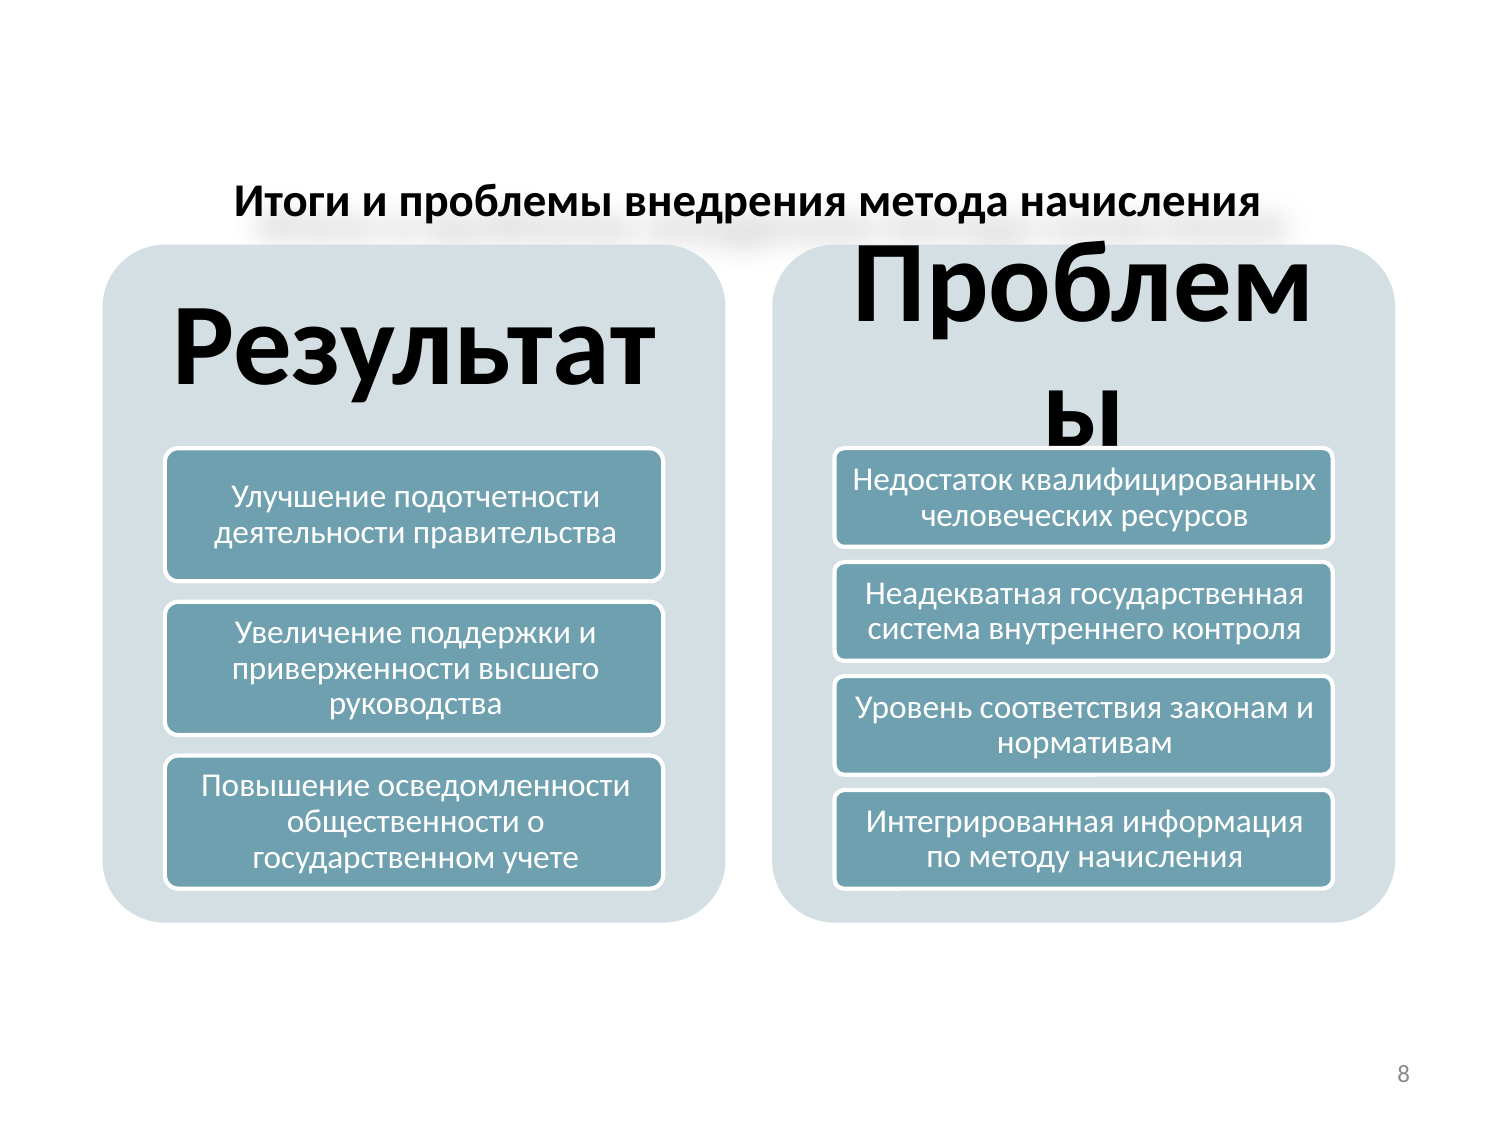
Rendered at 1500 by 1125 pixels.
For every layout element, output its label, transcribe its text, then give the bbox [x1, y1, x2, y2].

slide_number 8 [1074, 1042, 1425, 1103]
text_box Итоги и проблемы внедрения метода начисления [30, 150, 1466, 245]
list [101, 244, 1396, 923]
